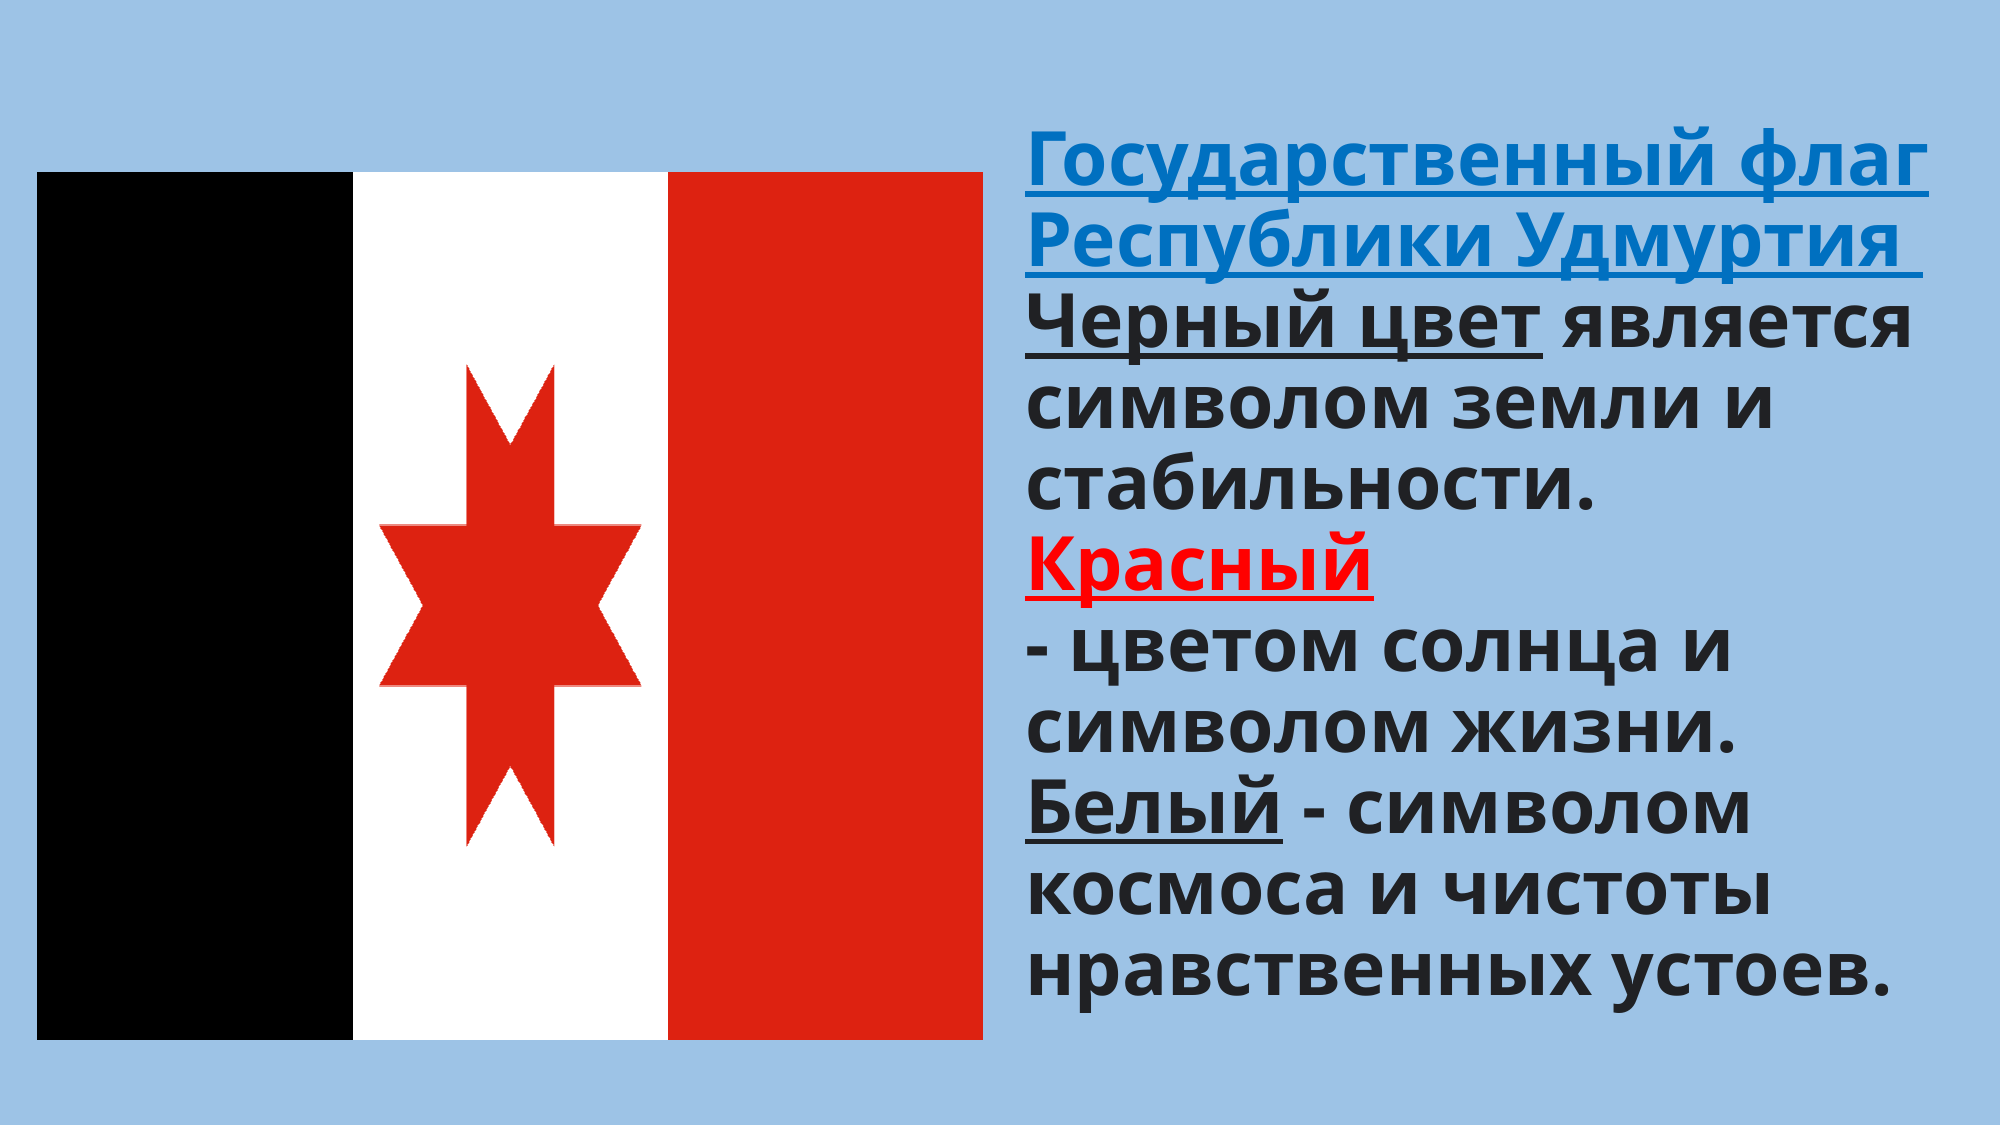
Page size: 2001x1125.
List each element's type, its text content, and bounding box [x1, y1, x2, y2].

title Государственный флаг Республики Удмуртия Черный цвет является символом земли и стабильности. Красный - цветом солнца и символом жизни. Белый - символом космоса и чистоты нравственных устоев. [1010, 47, 1970, 1085]
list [37, 172, 983, 1040]
